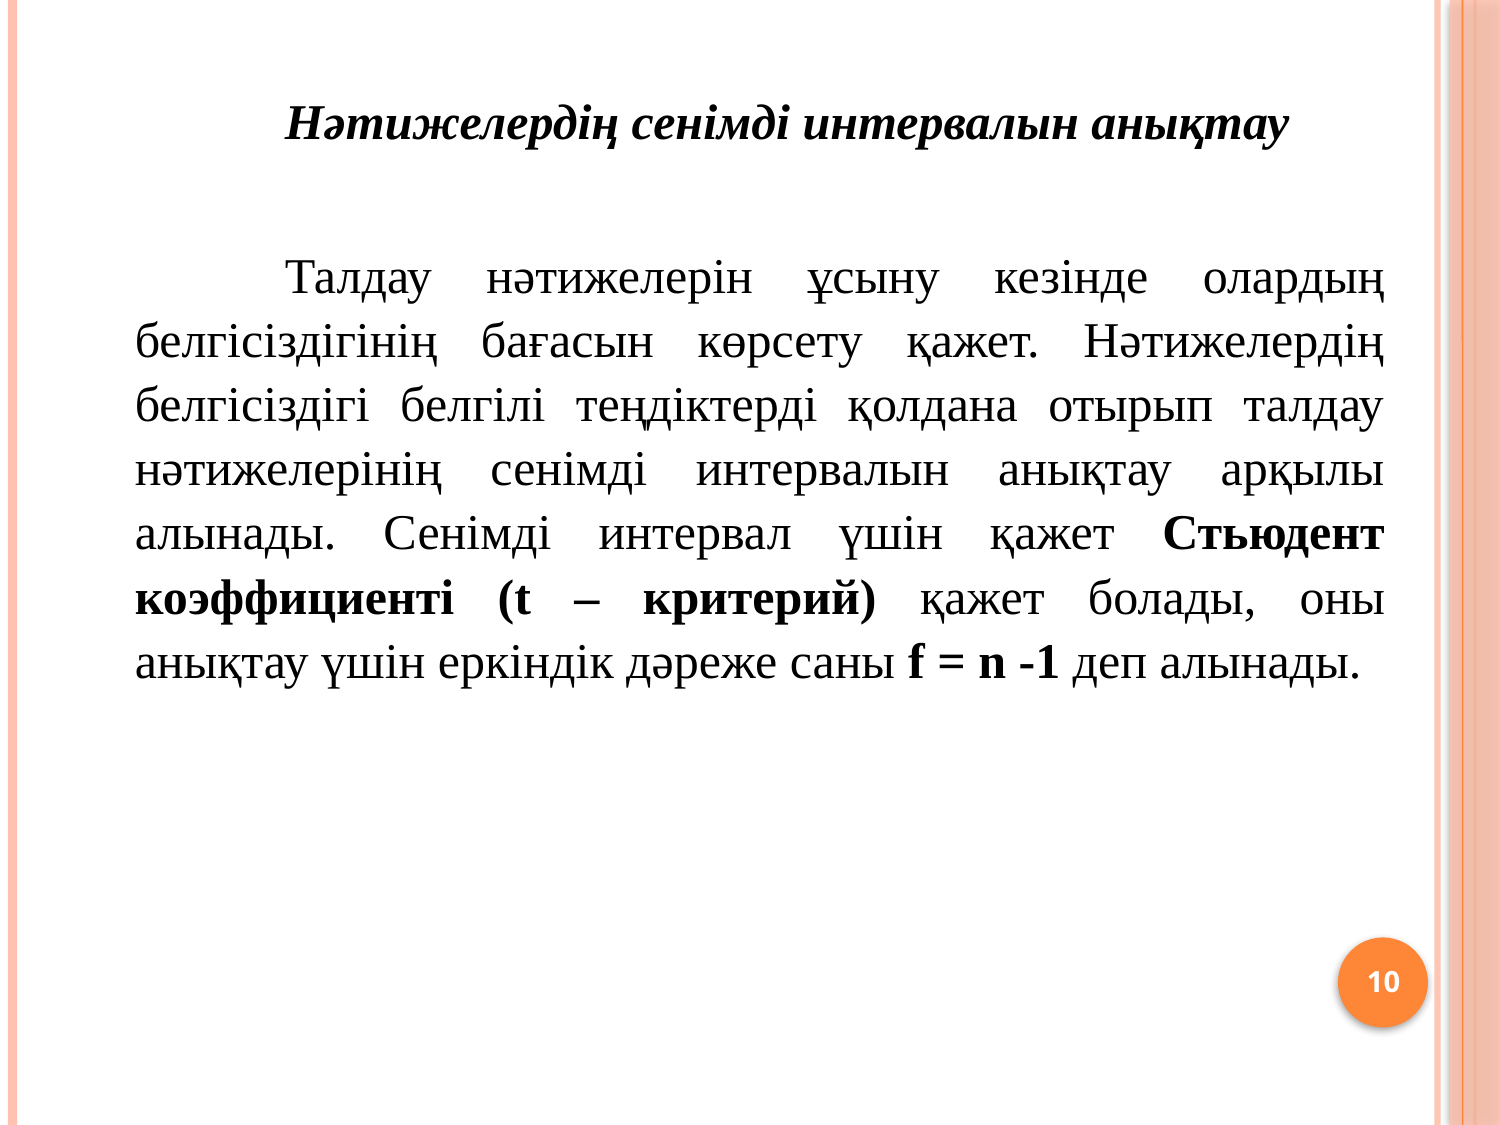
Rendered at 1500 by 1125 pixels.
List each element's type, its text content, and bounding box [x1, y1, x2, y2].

list Нәтижелердің сенімді интервалын анықтау Талдау нәтижелерін ұсыну кезінде олардың белгісіздігінің бағасын көрсету қажет. Нәтижелердің белгісіздігі белгілі теңдіктерді қолдана отырып талдау нәтижелерінің сенімді интервалын анықтау арқылы алынады. Сенімді интервал үшін қажет Стьюдент коэффициенті (t – критерий) қажет болады, оны анықтау үшін еркіндік дәреже саны f = n -1 деп алынады. [75, 78, 1400, 1062]
slide_number 10 [1333, 940, 1434, 1027]
